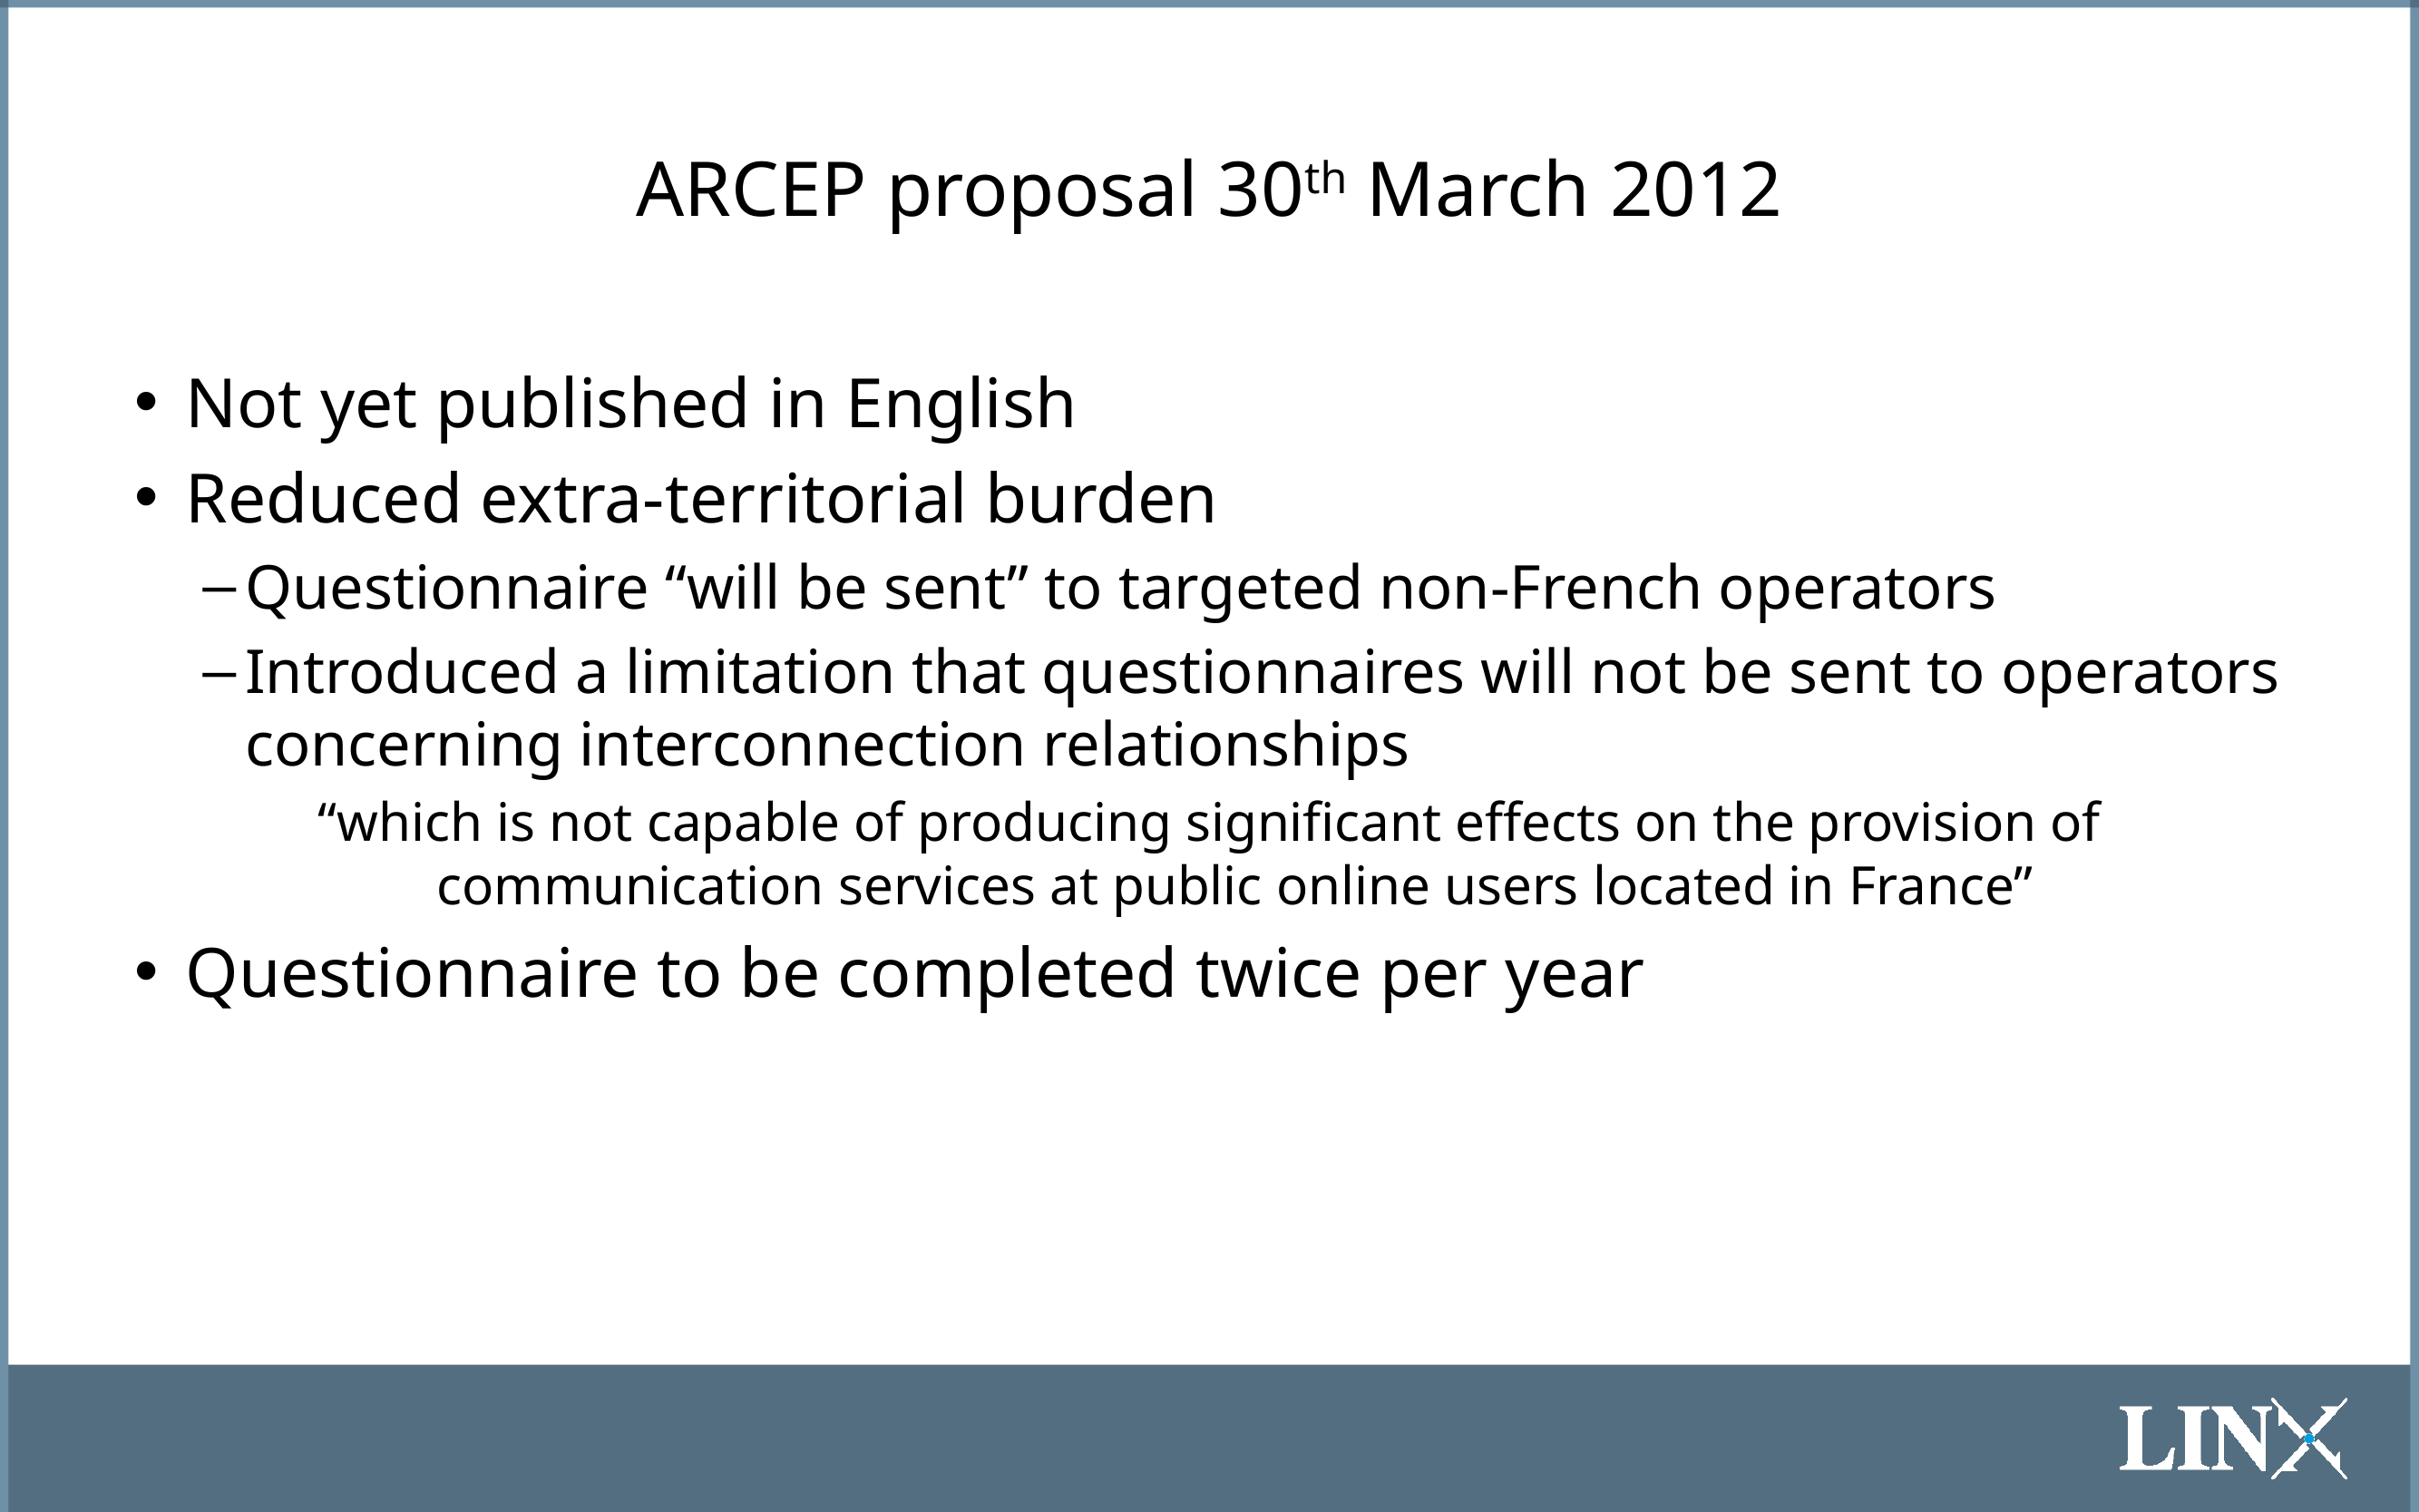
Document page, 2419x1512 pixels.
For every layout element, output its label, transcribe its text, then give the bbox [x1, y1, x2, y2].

list Not yet published in English Reduced extra-territorial burden Questionnaire “will be sent” to targeted non-French operators Introduced a limitation that questionnaires will not be sent to operators concerning interconnection relationships “which is not capable of producing significant effects on the provision of communication services at public online users located in France” Questionnaire to be completed twice per year [121, 352, 2298, 1351]
title ARCEP proposal 30th March 2012 [121, 60, 2298, 313]
picture [0, 0, 2419, 1512]
